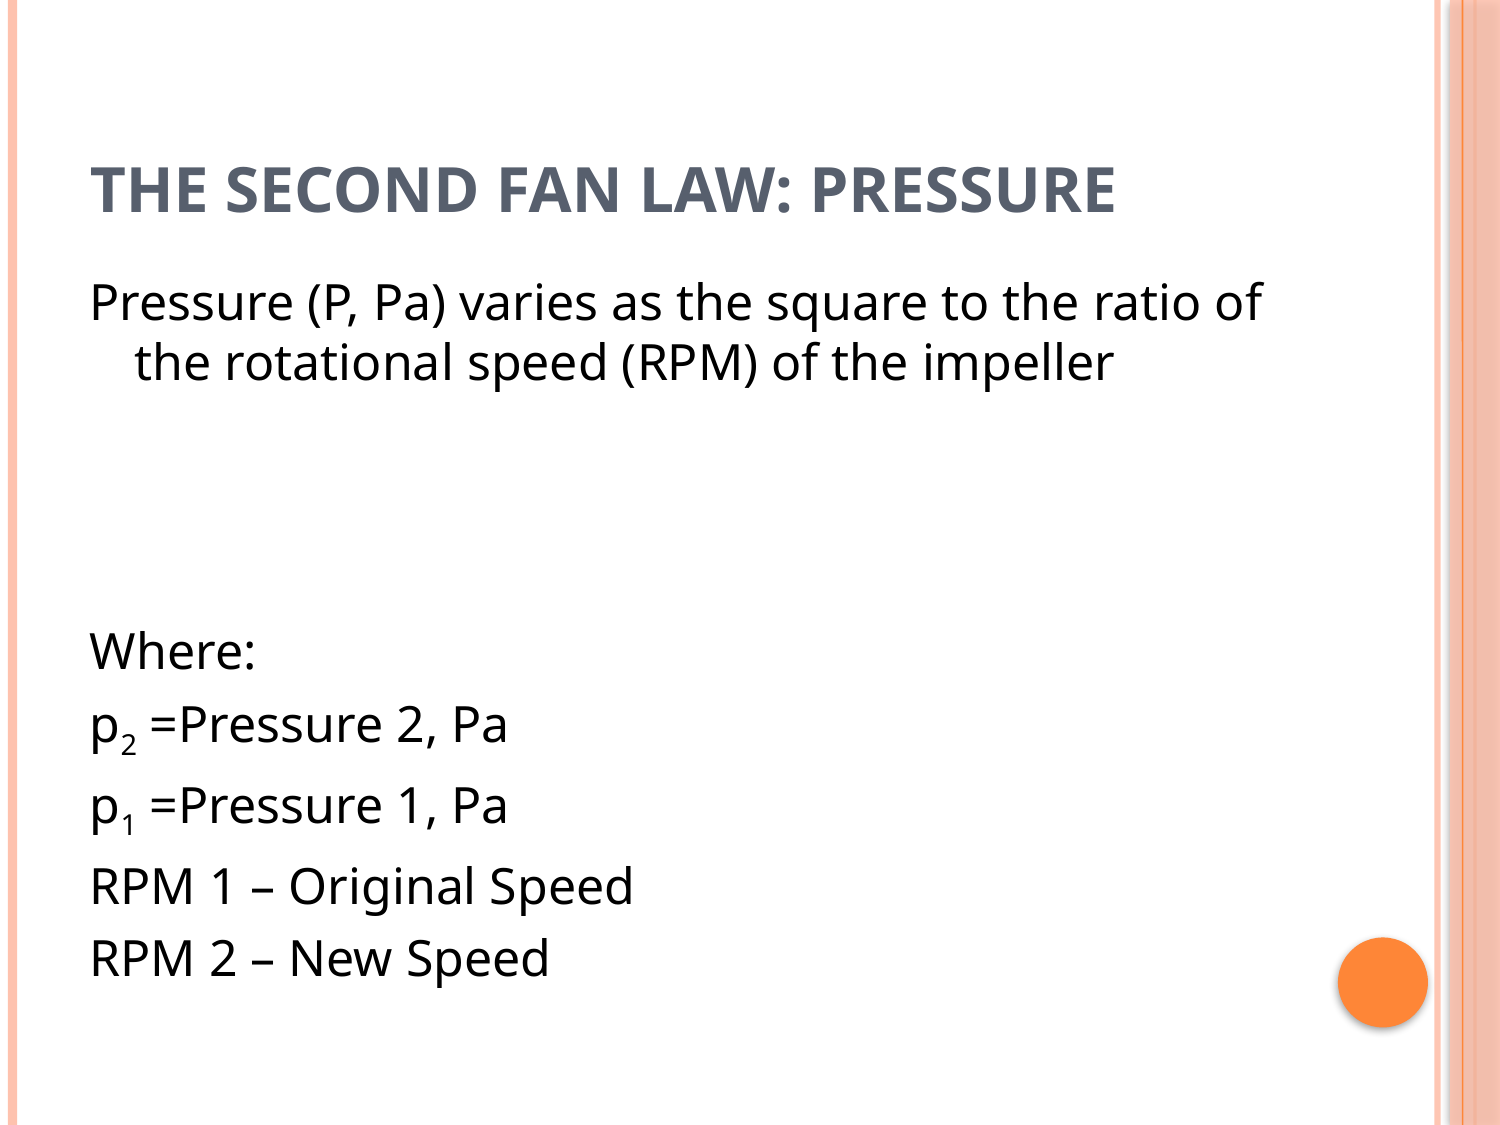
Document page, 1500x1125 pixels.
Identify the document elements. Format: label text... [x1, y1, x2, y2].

title The Second Fan Law: Pressure [75, 45, 1300, 233]
list Pressure (P, Pa) varies as the square to the ratio of the rotational speed (RPM) of the impeller Where: p2 =Pressure 2, Pa p1 =Pressure 1, Pa RPM 1 – Original Speed RPM 2 – New Speed [75, 262, 1350, 1062]
